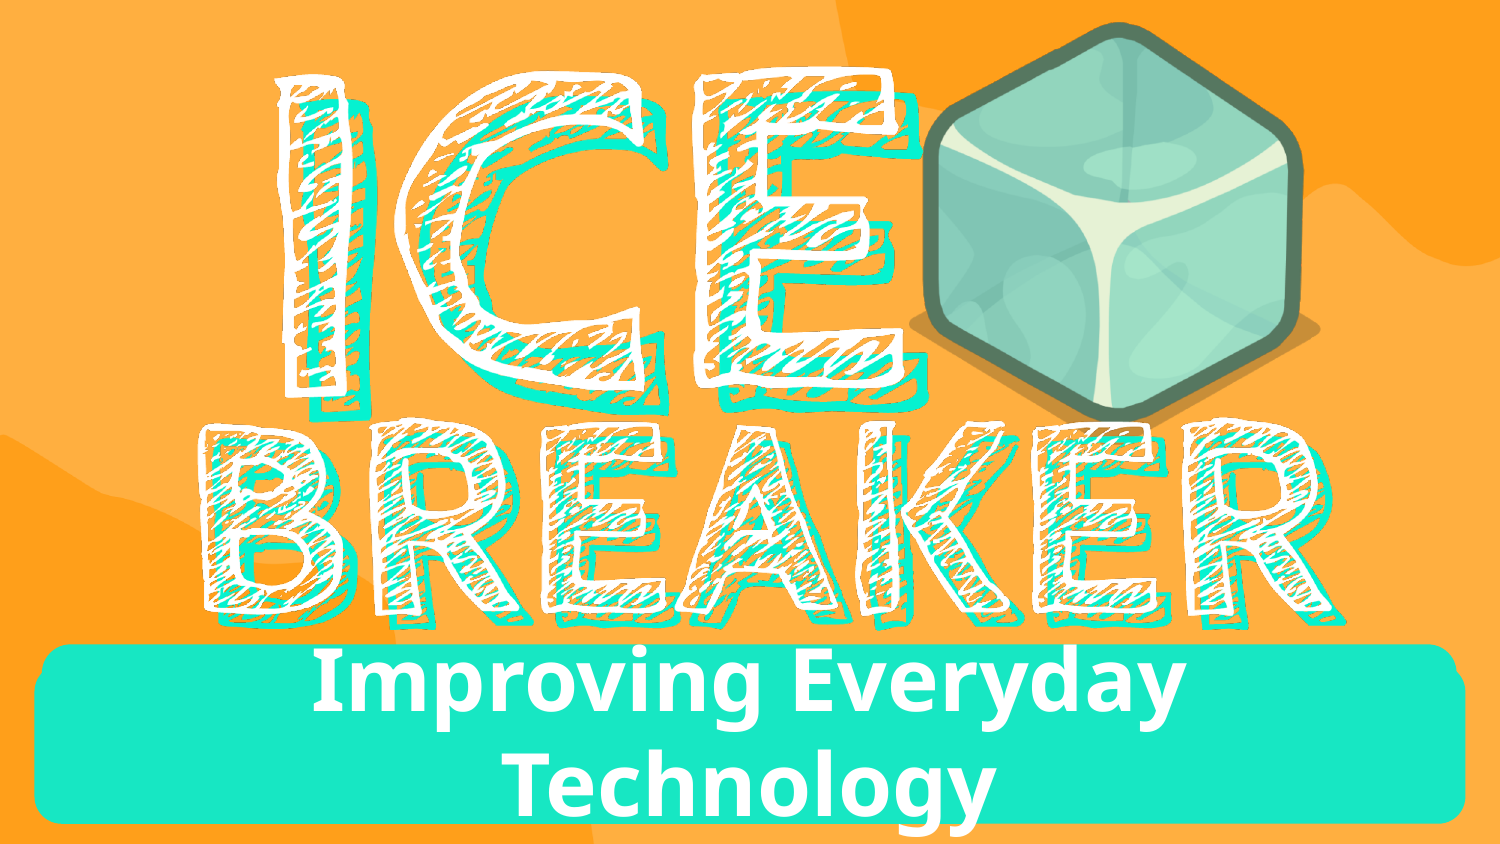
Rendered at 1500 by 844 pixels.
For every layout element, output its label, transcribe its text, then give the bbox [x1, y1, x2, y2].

text_box Improving Everyday Technology [42, 645, 1456, 813]
picture [0, 0, 1500, 844]
